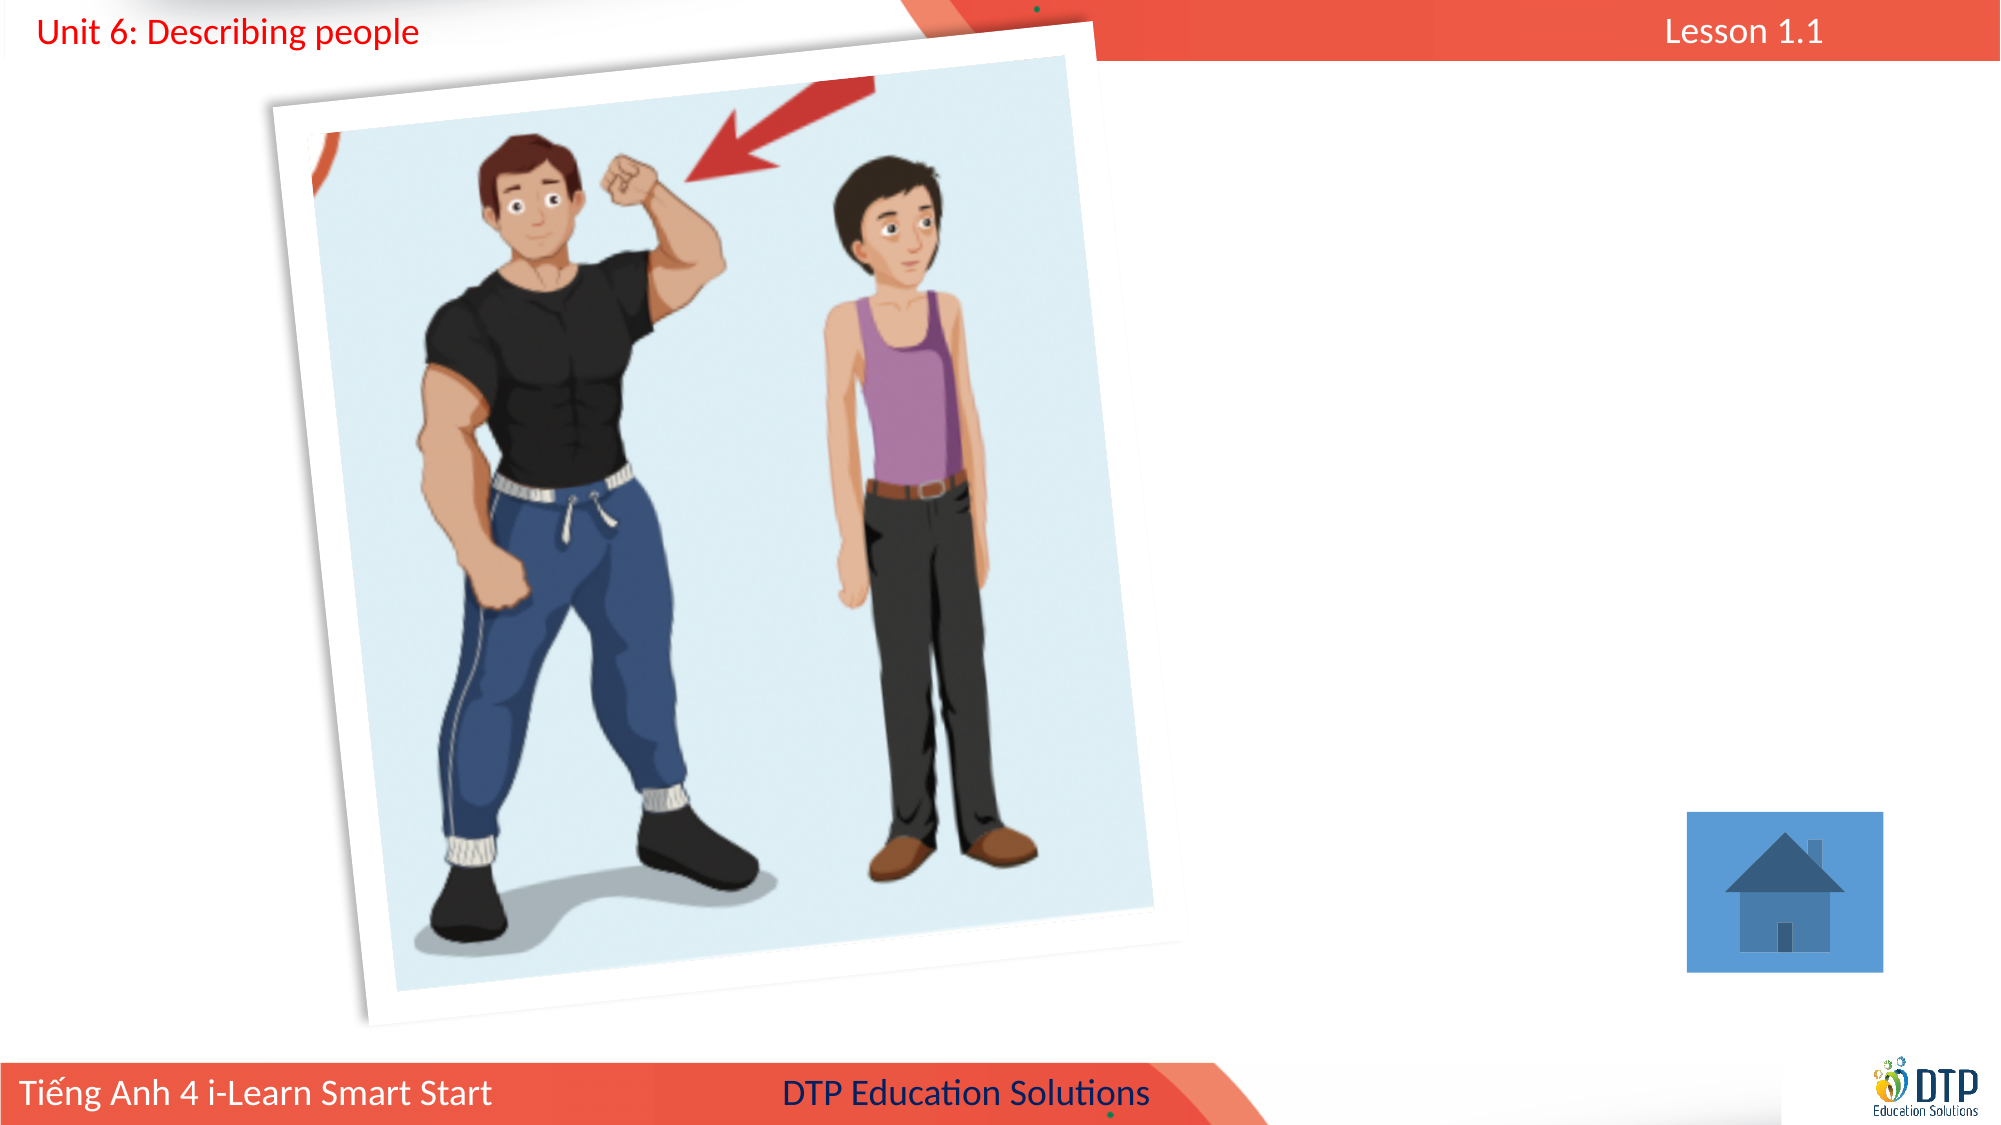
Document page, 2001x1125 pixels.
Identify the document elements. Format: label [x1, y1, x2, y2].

picture [2, 1063, 1782, 1125]
picture [1869, 1023, 1982, 1125]
picture [4, 0, 2000, 61]
text_box [1686, 811, 1884, 973]
picture [308, 56, 1154, 991]
